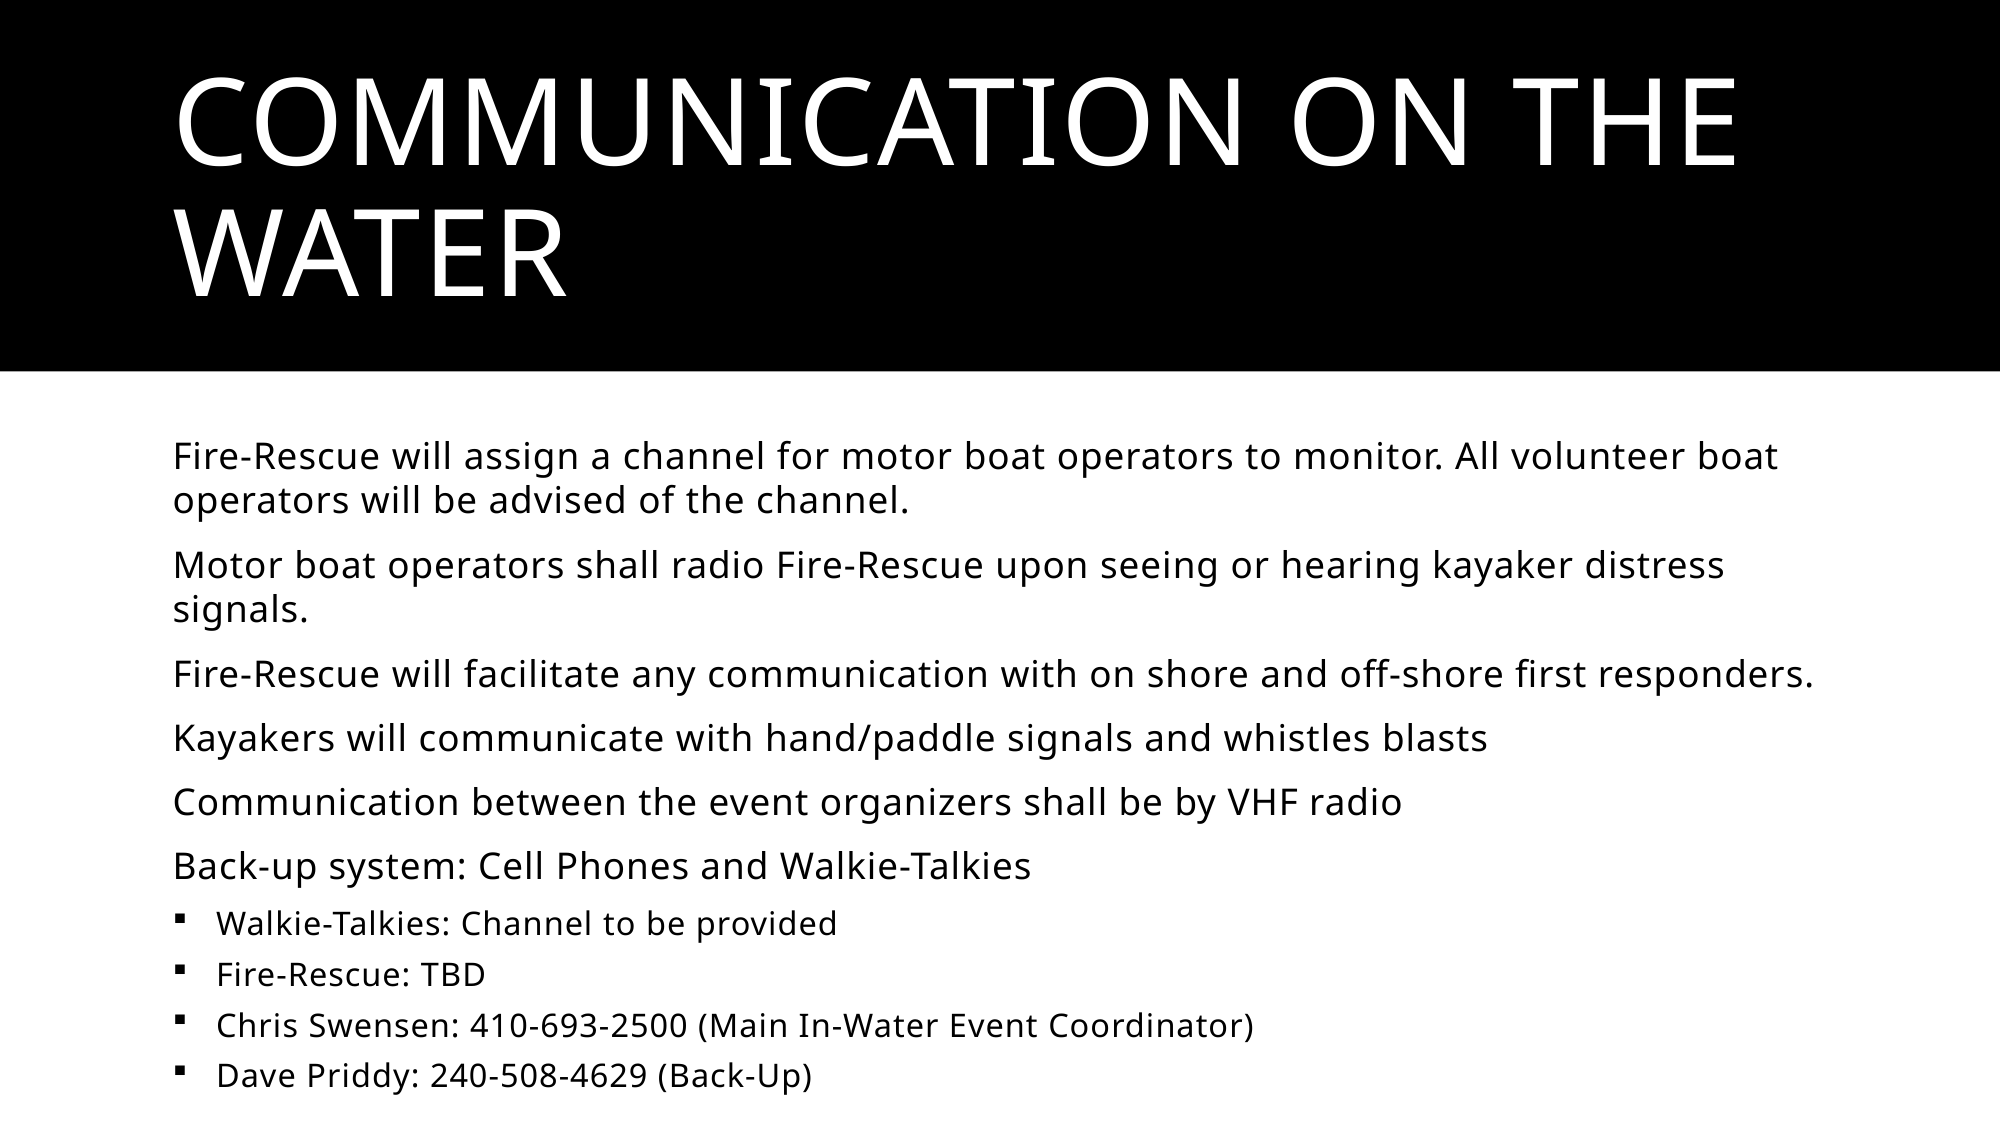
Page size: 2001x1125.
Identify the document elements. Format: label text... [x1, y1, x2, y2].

list Fire-Rescue will assign a channel for motor boat operators to monitor. All volunteer boat operators will be advised of the channel. Motor boat operators shall radio Fire-Rescue upon seeing or hearing kayaker distress signals. Fire-Rescue will facilitate any communication with on shore and off-shore first responders. Kayakers will communicate with hand/paddle signals and whistles blasts Communication between the event organizers shall be by VHF radio Back-up system: Cell Phones and Walkie-Talkies Walkie-Talkies: Channel to be provided Fire-Rescue: TBD Chris Swensen: 410-693-2500 (Main In-Water Event Coordinator) Dave Priddy: 240-508-4629 (Back-Up) [157, 424, 1842, 1125]
title Communication on the water [157, 52, 1842, 332]
